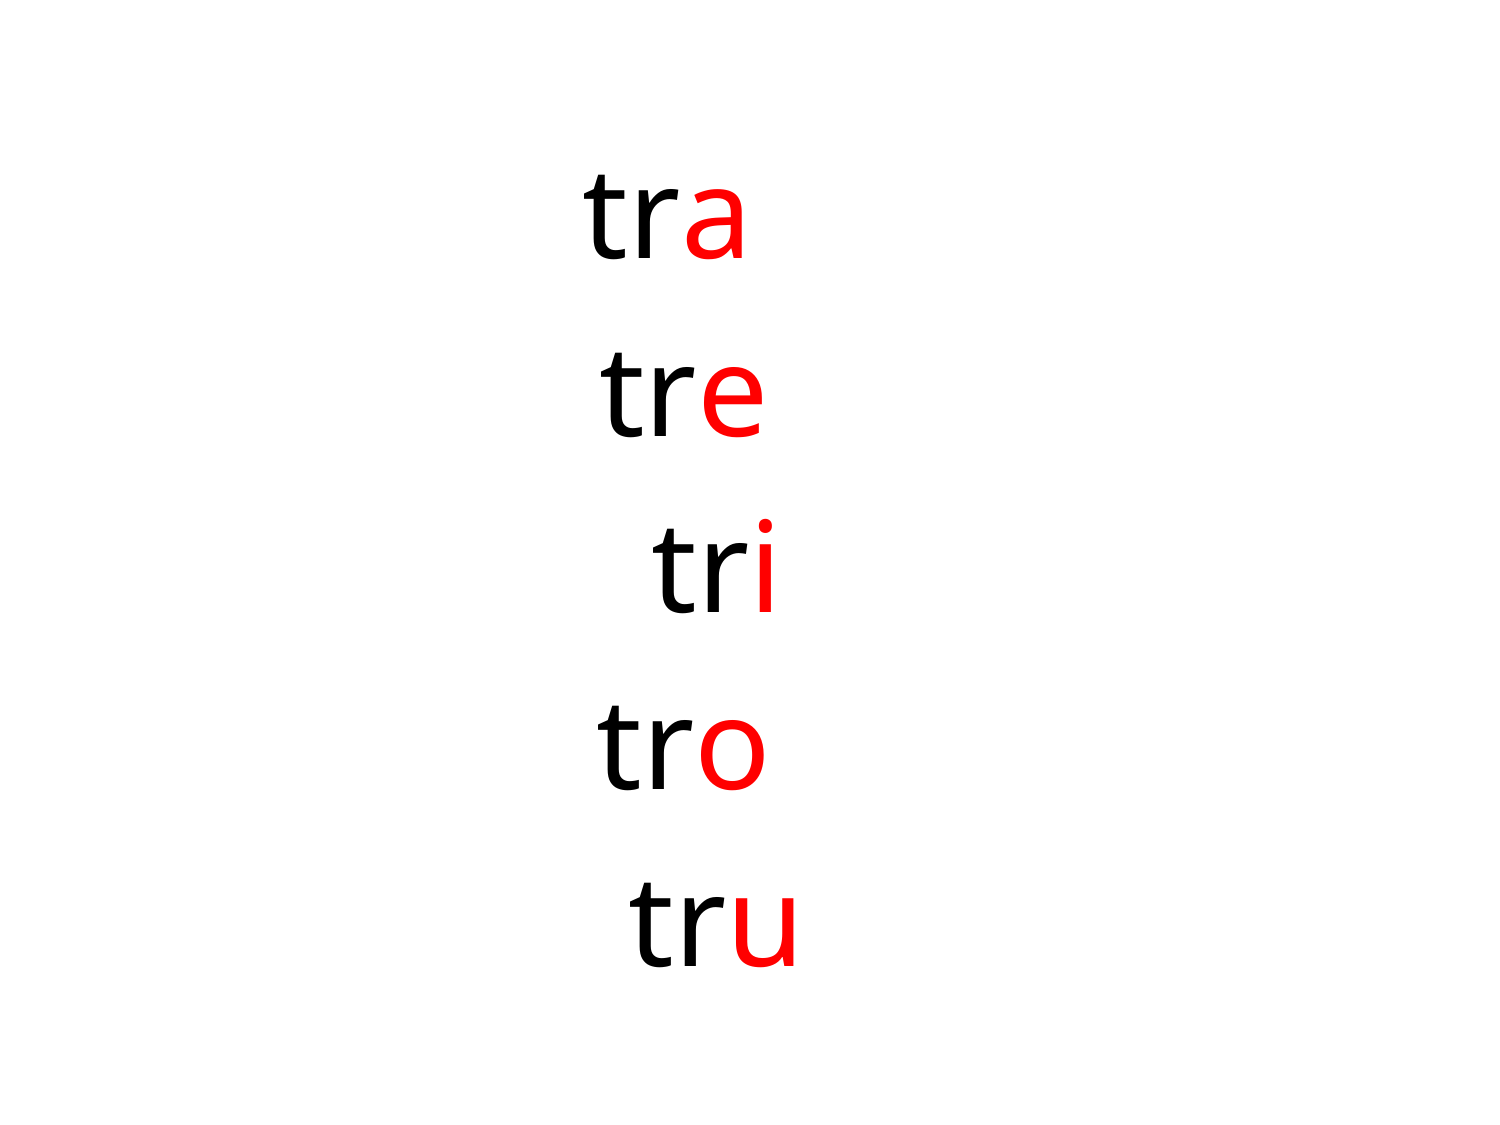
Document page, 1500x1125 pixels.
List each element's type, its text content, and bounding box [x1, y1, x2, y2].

list tra tre tri tro tru [75, 125, 1425, 1005]
